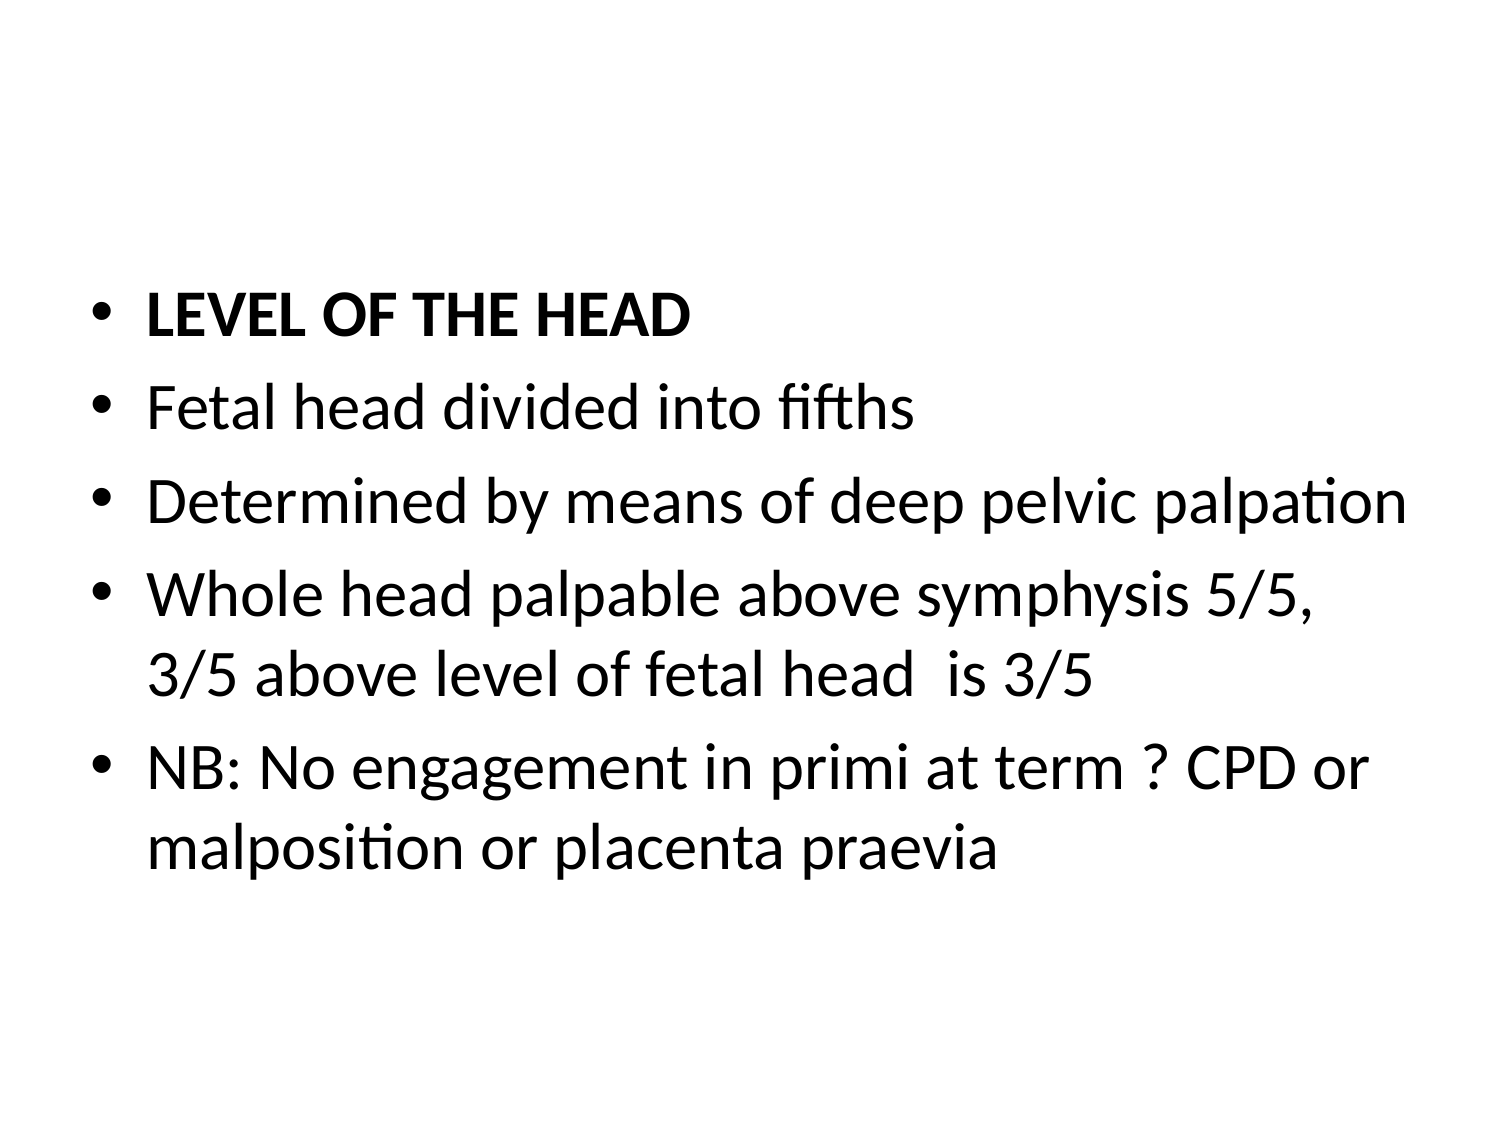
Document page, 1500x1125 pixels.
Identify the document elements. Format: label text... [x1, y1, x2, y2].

list LEVEL OF THE HEAD Fetal head divided into fifths Determined by means of deep pelvic palpation Whole head palpable above symphysis 5/5, 3/5 above level of fetal head is 3/5 NB: No engagement in primi at term ? CPD or malposition or placenta praevia [75, 262, 1425, 1005]
